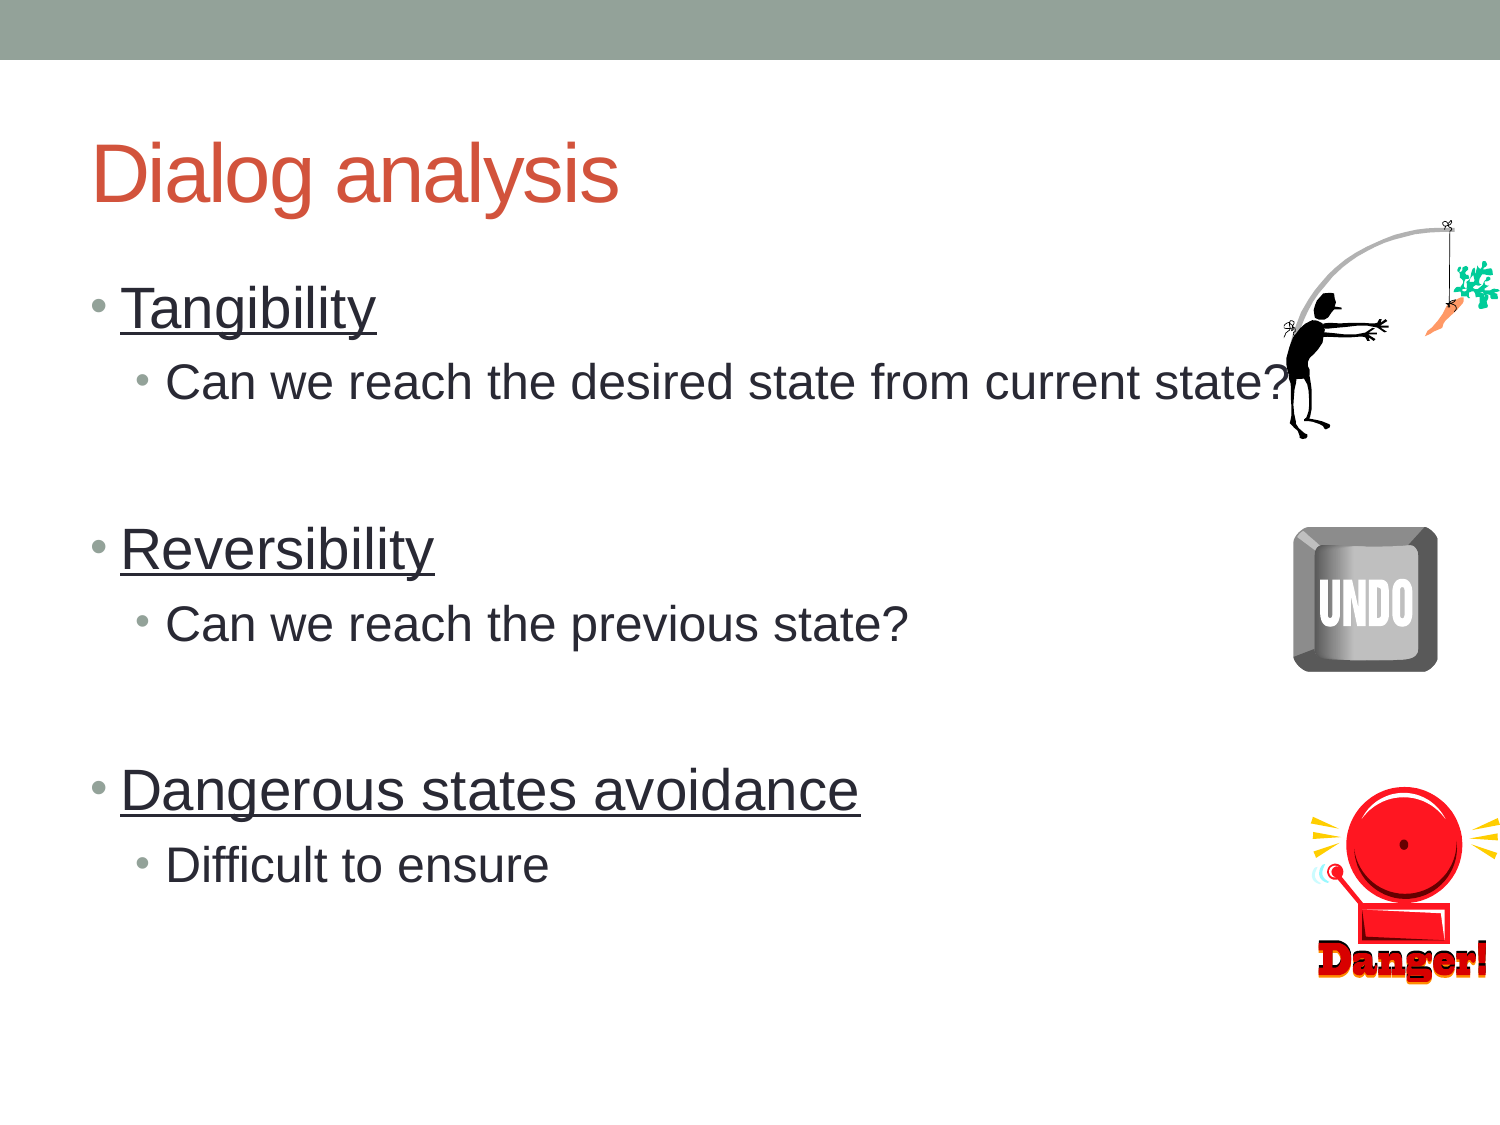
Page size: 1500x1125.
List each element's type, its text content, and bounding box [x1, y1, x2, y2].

list Tangibility Can we reach the desired state from current state? Reversibility Can we reach the previous state? Dangerous states avoidance Difficult to ensure [75, 262, 1425, 1063]
title Dialog analysis [75, 87, 1425, 250]
picture [1293, 526, 1438, 672]
picture [1283, 219, 1500, 440]
picture [1310, 786, 1500, 985]
